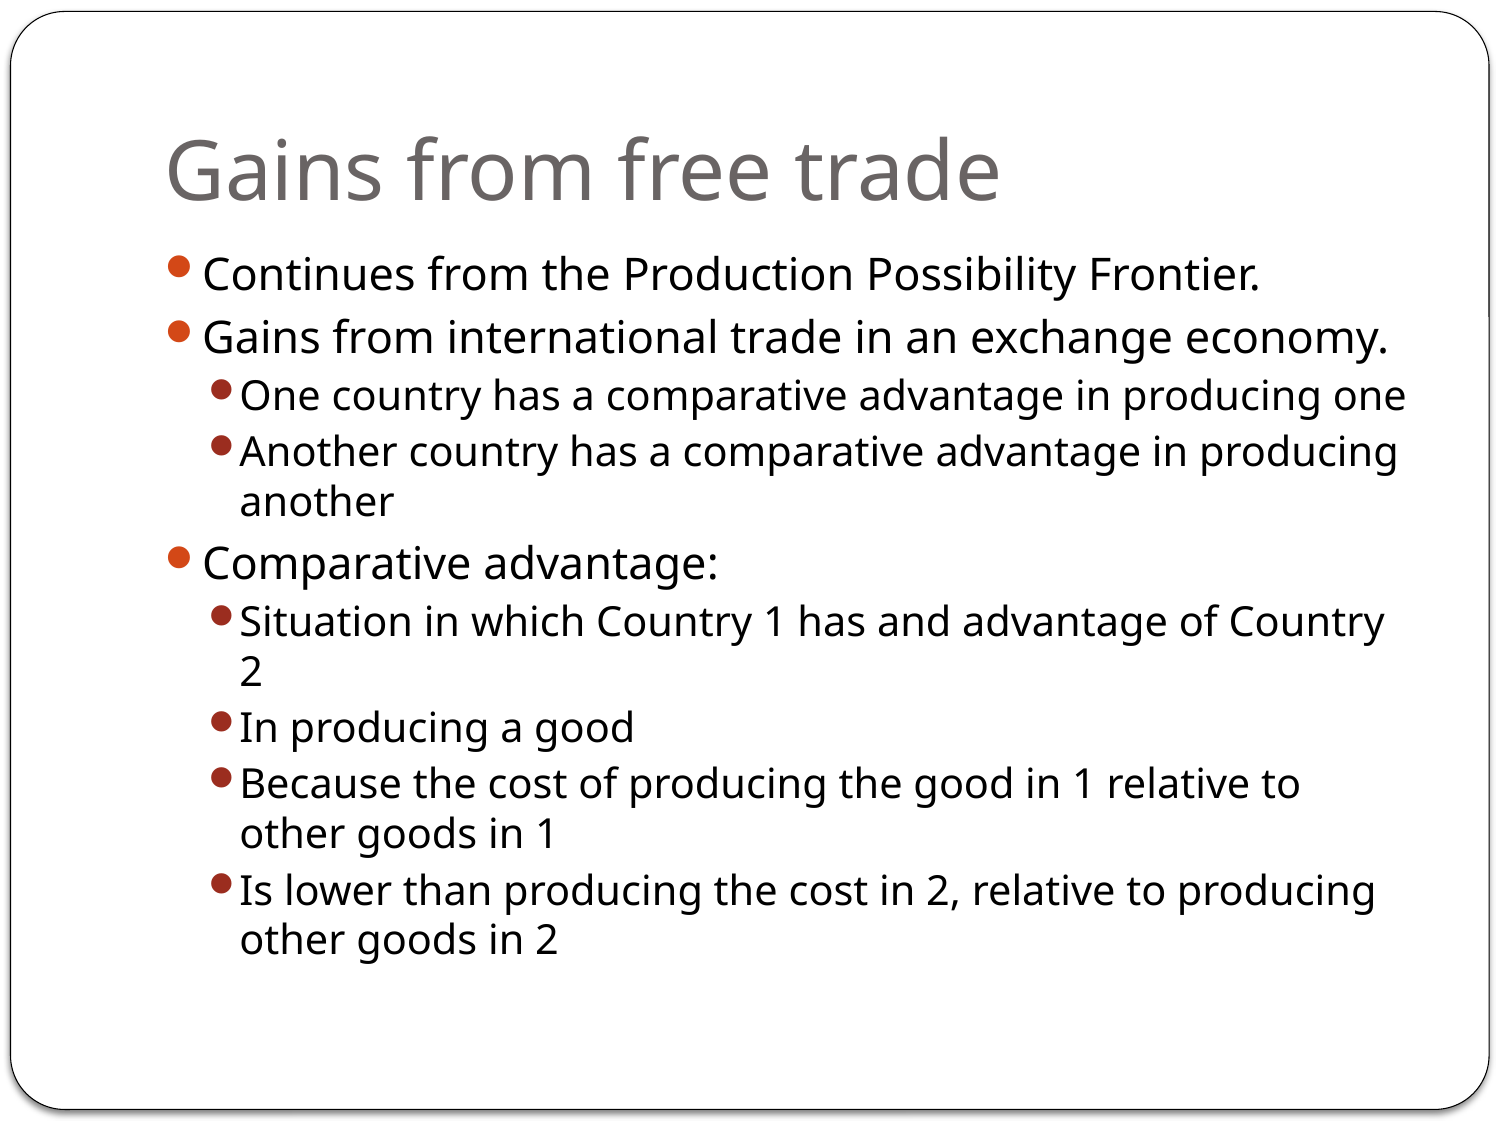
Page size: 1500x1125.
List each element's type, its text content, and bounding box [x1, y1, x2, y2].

title Gains from free trade [150, 45, 1425, 233]
list Continues from the Production Possibility Frontier. Gains from international trade in an exchange economy. One country has a comparative advantage in producing one Another country has a comparative advantage in producing another Comparative advantage: Situation in which Country 1 has and advantage of Country 2 In producing a good Because the cost of producing the good in 1 relative to other goods in 1 Is lower than producing the cost in 2, relative to producing other goods in 2 [150, 237, 1425, 1050]
